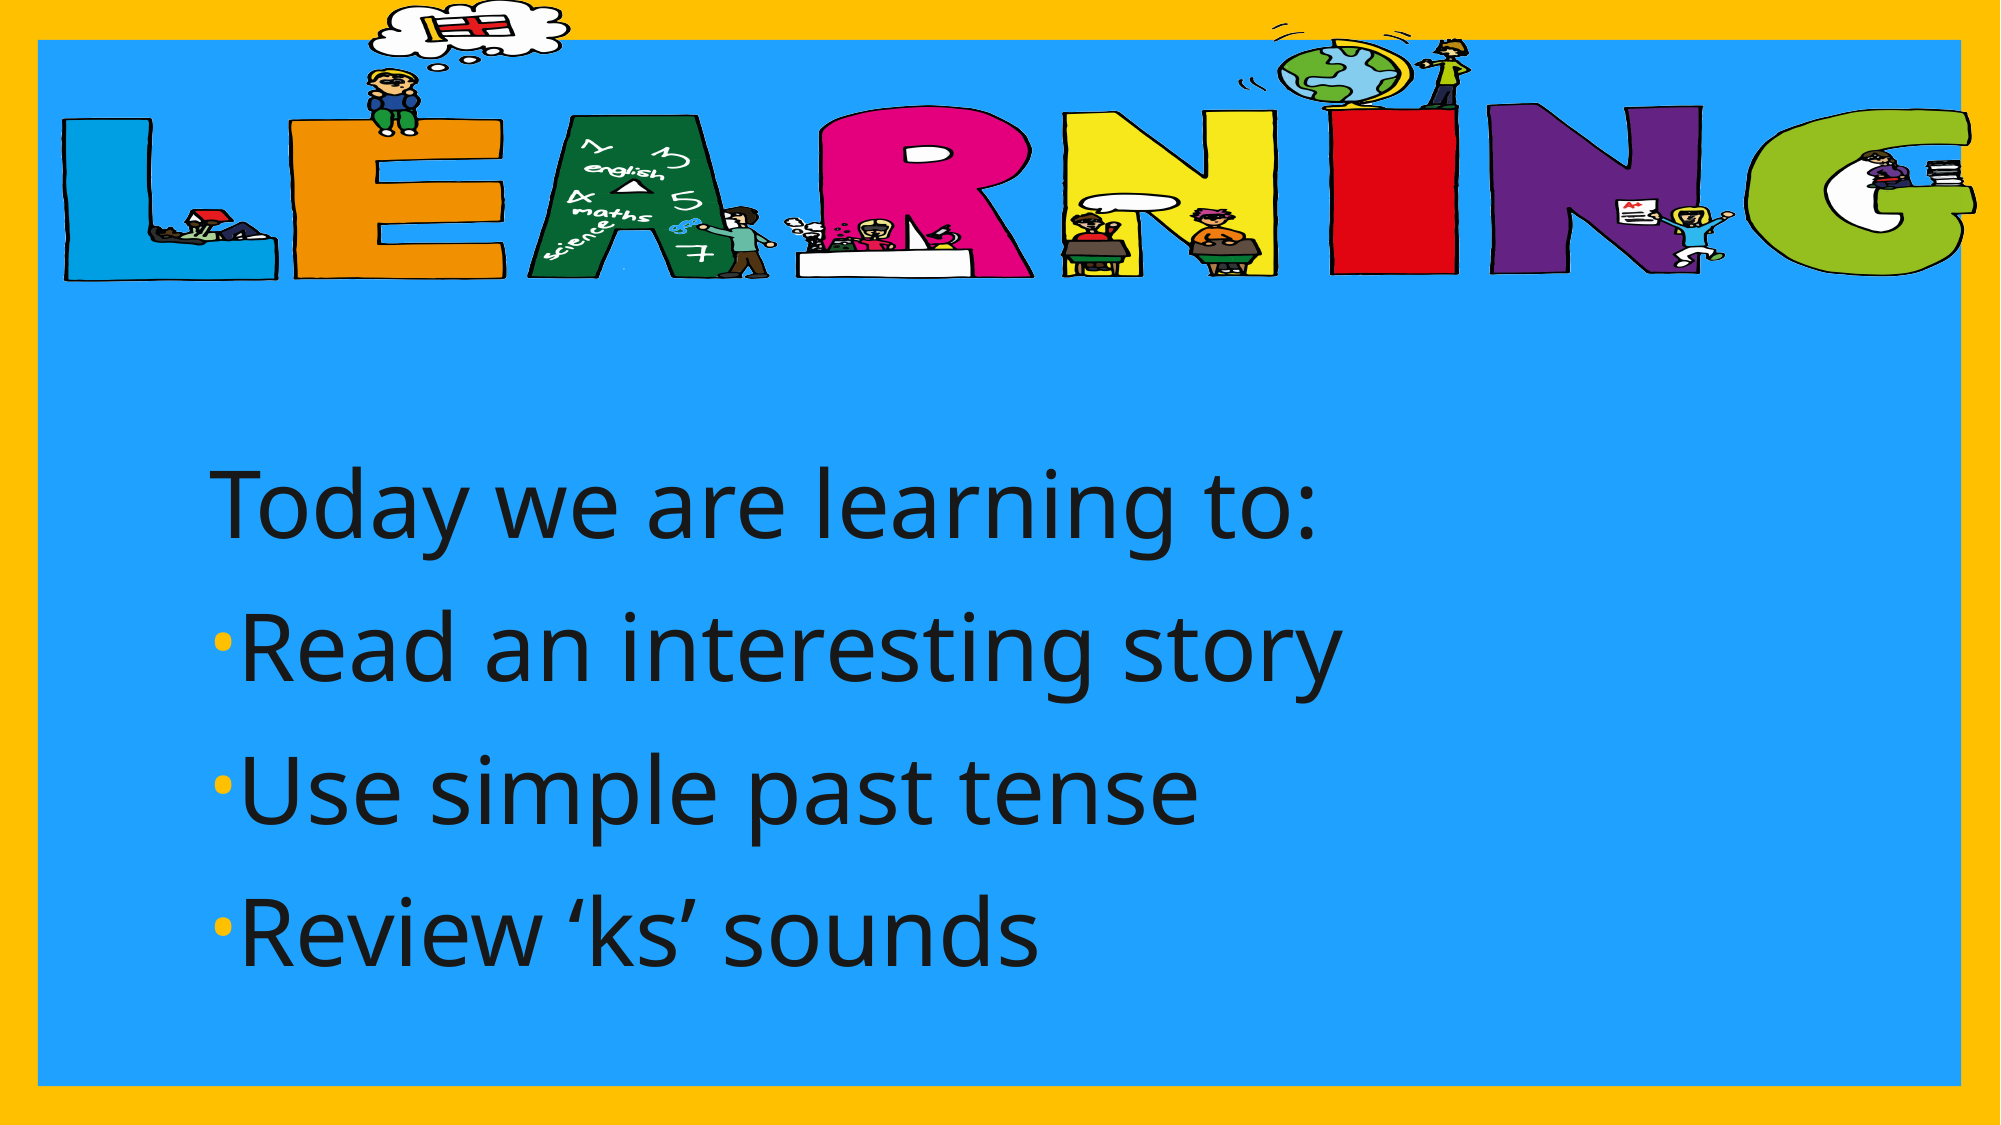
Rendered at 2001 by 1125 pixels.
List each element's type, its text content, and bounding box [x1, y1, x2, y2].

picture [61, 0, 1977, 282]
text_box Today we are learning to: Read an interesting story Use simple past tense Review ‘ks’ sounds [187, 337, 1808, 1000]
